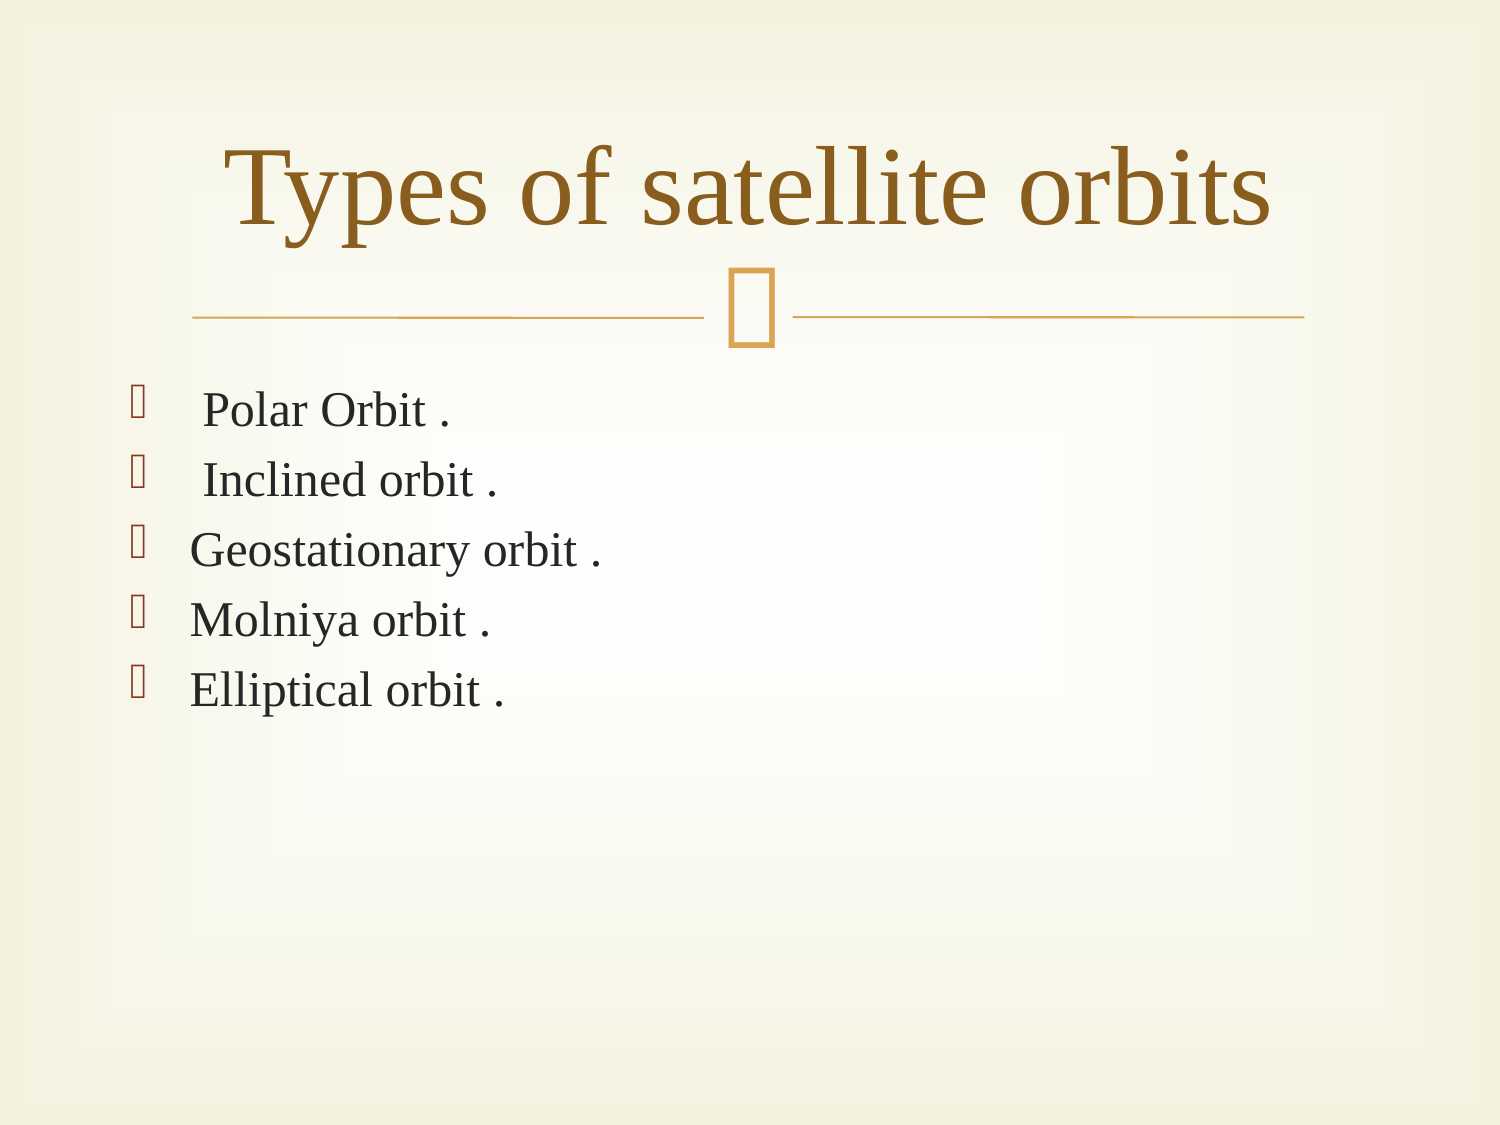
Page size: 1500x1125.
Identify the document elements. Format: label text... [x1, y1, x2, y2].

title Types of satellite orbits [112, 93, 1386, 267]
list Polar Orbit . Inclined orbit . Geostationary orbit . Molniya orbit . Elliptical orbit . [114, 368, 1386, 1005]
